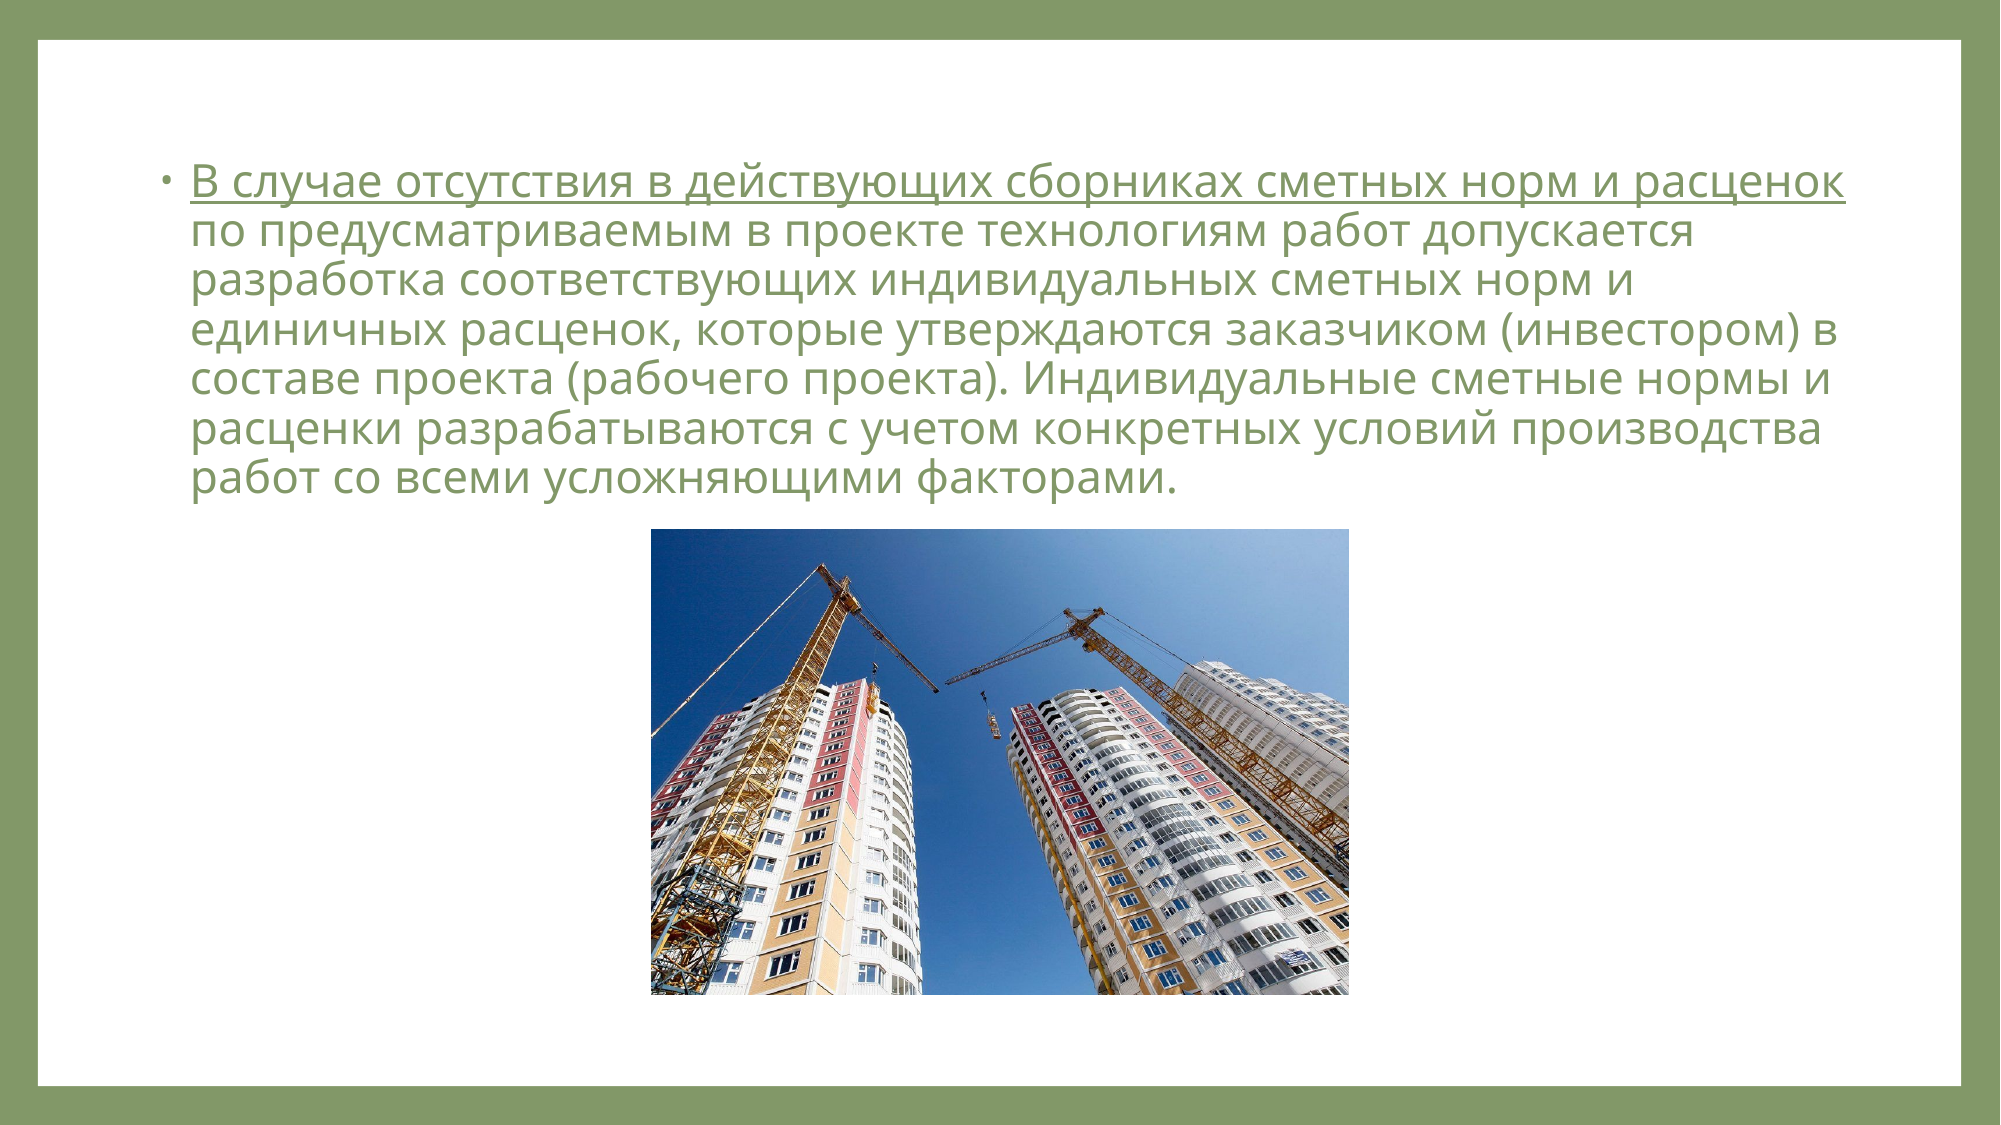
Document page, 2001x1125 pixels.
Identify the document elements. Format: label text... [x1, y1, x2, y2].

picture [651, 529, 1349, 995]
list В случае отсутствия в действующих сборниках сметных норм и расценок по предусматриваемым в проекте технологиям работ допускается разработка соответствующих индивидуальных сметных норм и единичных расценок, которые утверждаются заказчиком (инвестором) в составе проекта (рабочего проекта). Индивидуальные сметные нормы и расценки разрабатываются с учетом конкретных условий производства работ со всеми усложняющими факторами. [137, 149, 1863, 1014]
